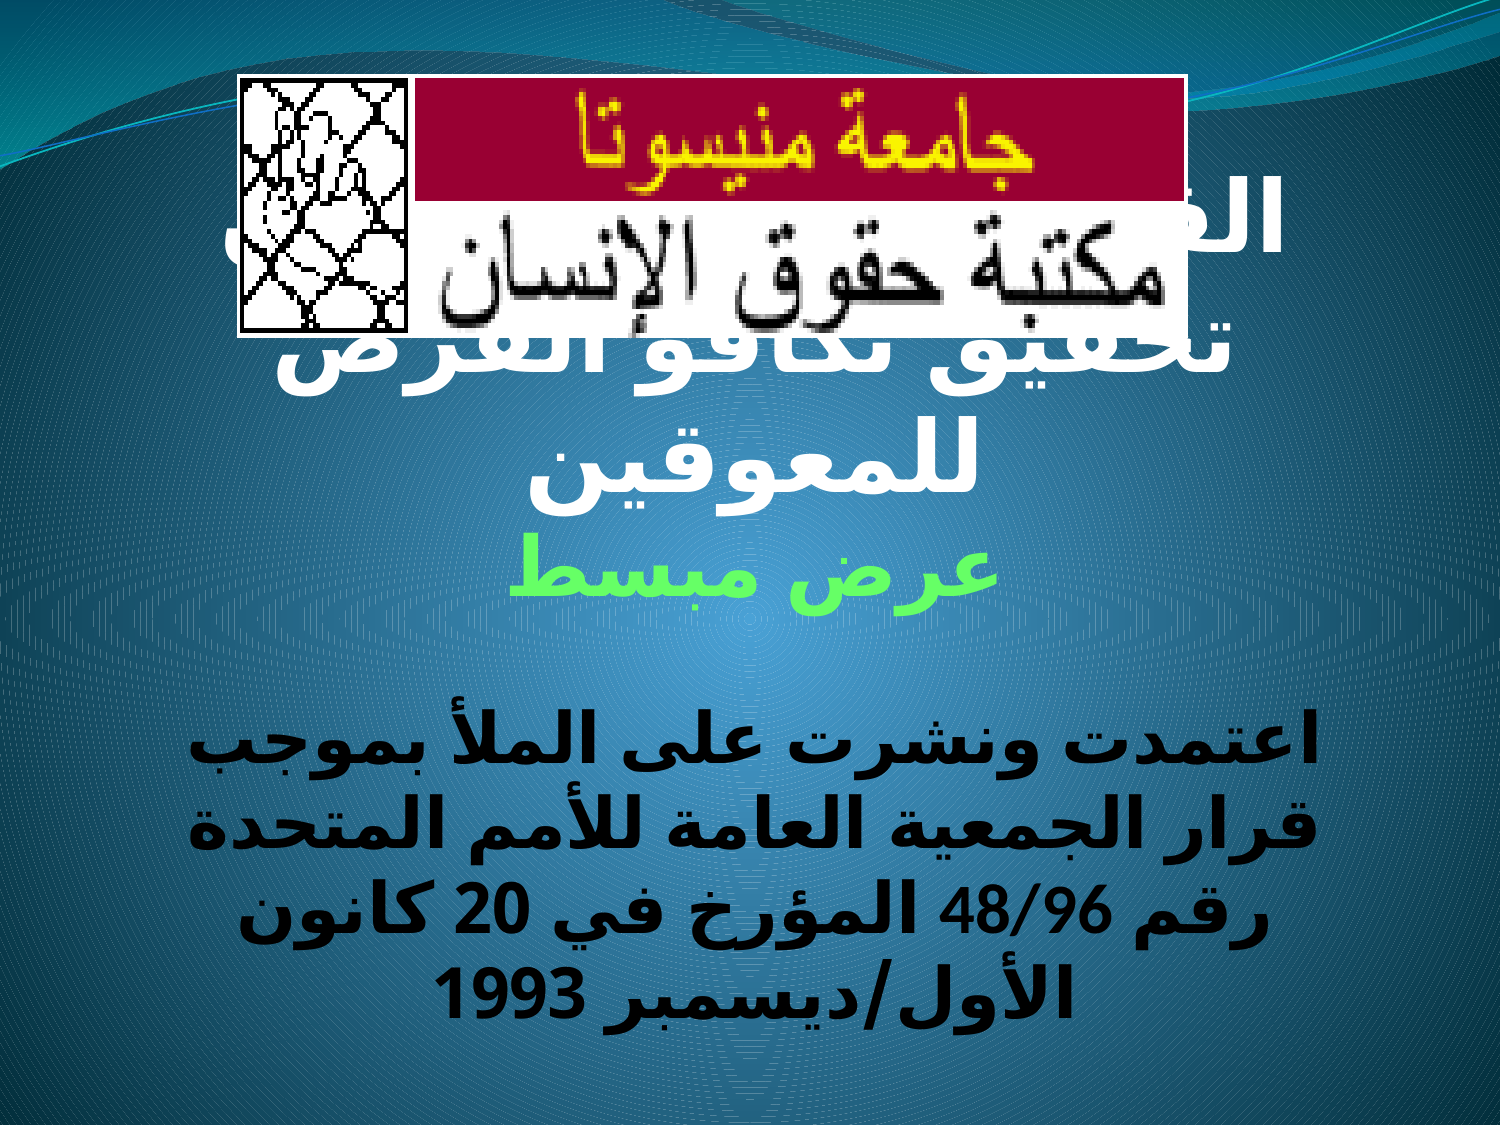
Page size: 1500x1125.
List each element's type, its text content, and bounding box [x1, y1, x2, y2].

title القواعد الموحدة بشأن تحقيق تكافؤ الفرص للمعوقين عرض مبسط اعتمدت ونشرت على الملأ بموجب قرار الجمعية العامة للأمم المتحدة رقم ‎‏‎48/96 المؤرخ في 20 كانون الأول/ديسمبر 1993 [112, 812, 1401, 1063]
picture [237, 74, 1188, 338]
